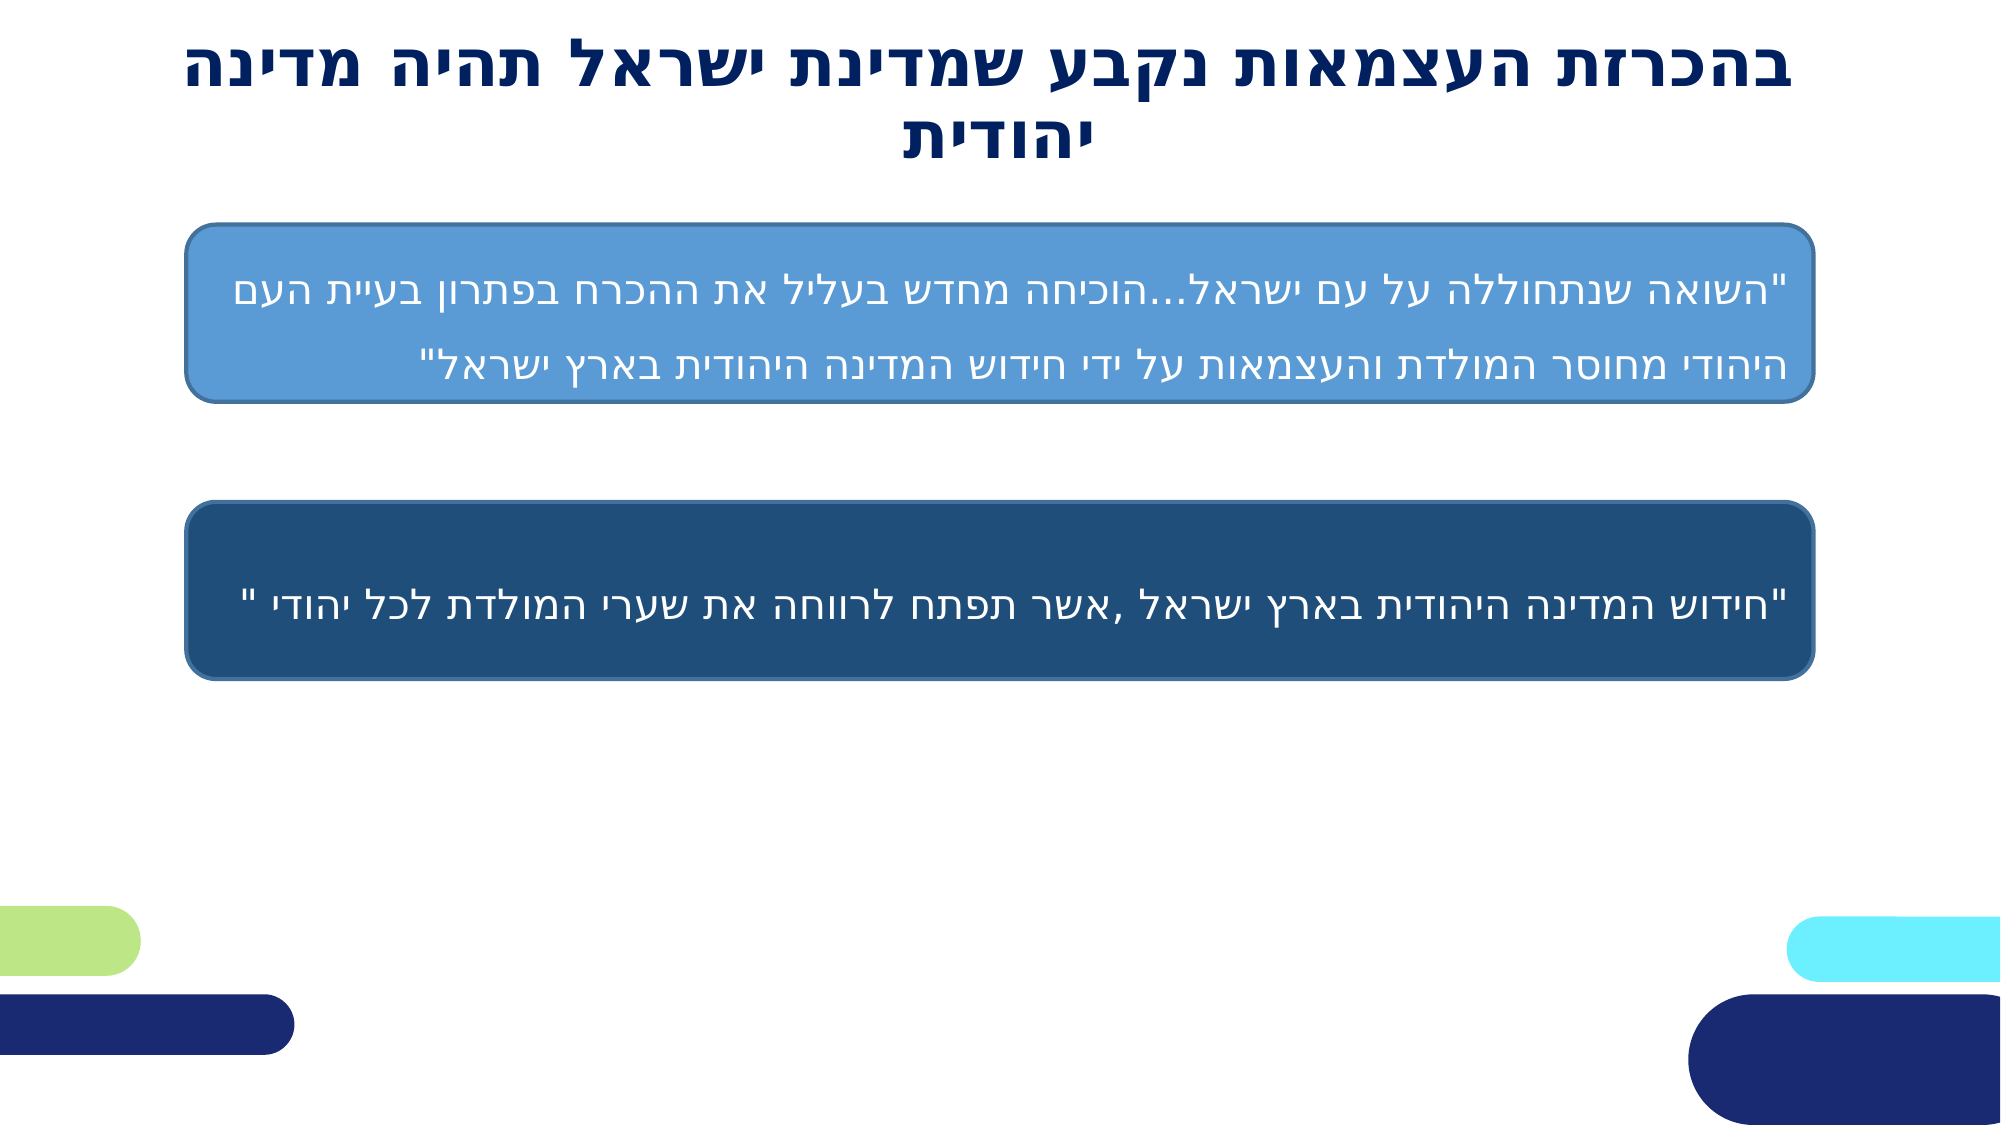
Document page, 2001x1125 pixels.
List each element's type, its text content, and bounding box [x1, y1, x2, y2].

text_box [190, 131, 1936, 223]
title בהכרזת העצמאות נקבע שמדינת ישראל תהיה מדינה יהודית [84, 21, 1916, 140]
text_box "חידוש המדינה היהודית בארץ ישראל ,אשר תפתח לרווחה את שערי המולדת לכל יהודי " [186, 501, 1814, 680]
text_box "השואה שנתחוללה על עם ישראל...הוכיחה מחדש בעליל את ההכרח בפתרון בעיית העם היהודי מחוסר המולדת והעצמאות על ידי חידוש המדינה היהודית בארץ ישראל" [186, 224, 1814, 402]
